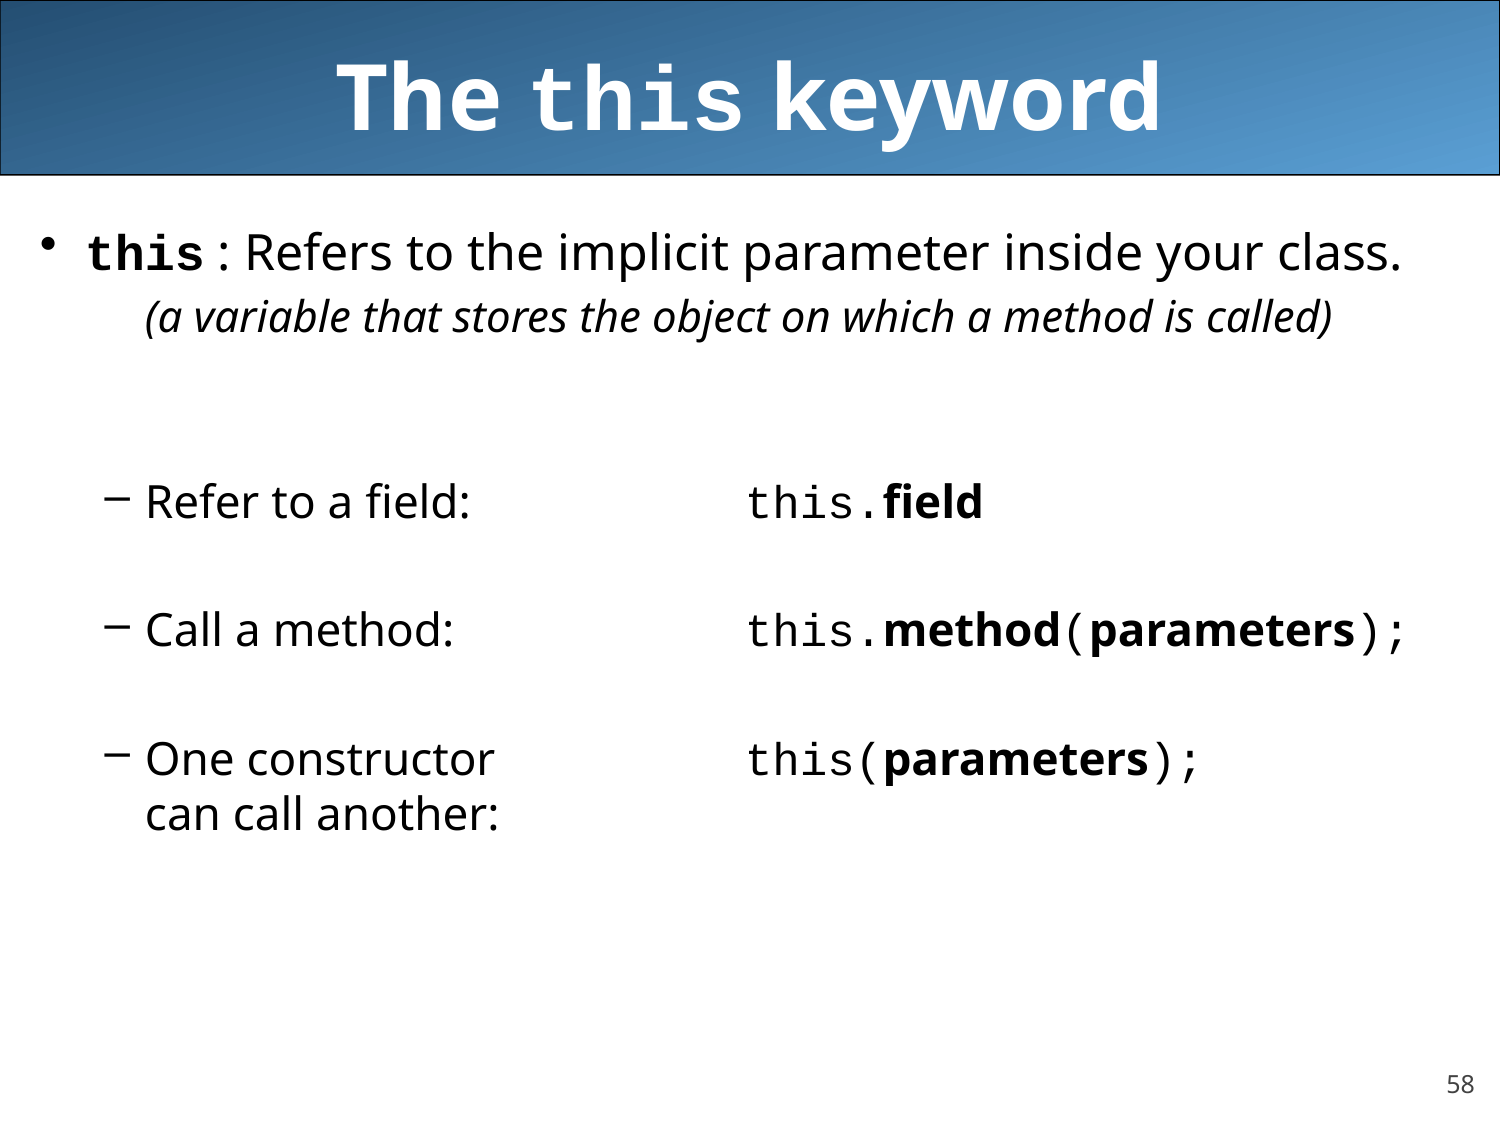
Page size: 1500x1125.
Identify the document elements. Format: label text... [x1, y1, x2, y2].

list this : Refers to the implicit parameter inside your class. (a variable that stores the object on which a method is called) Refer to a field: this.field Call a method: this.method(parameters); One constructor this(parameters); can call another: [24, 212, 1500, 1063]
title The this keyword [75, 0, 1425, 188]
